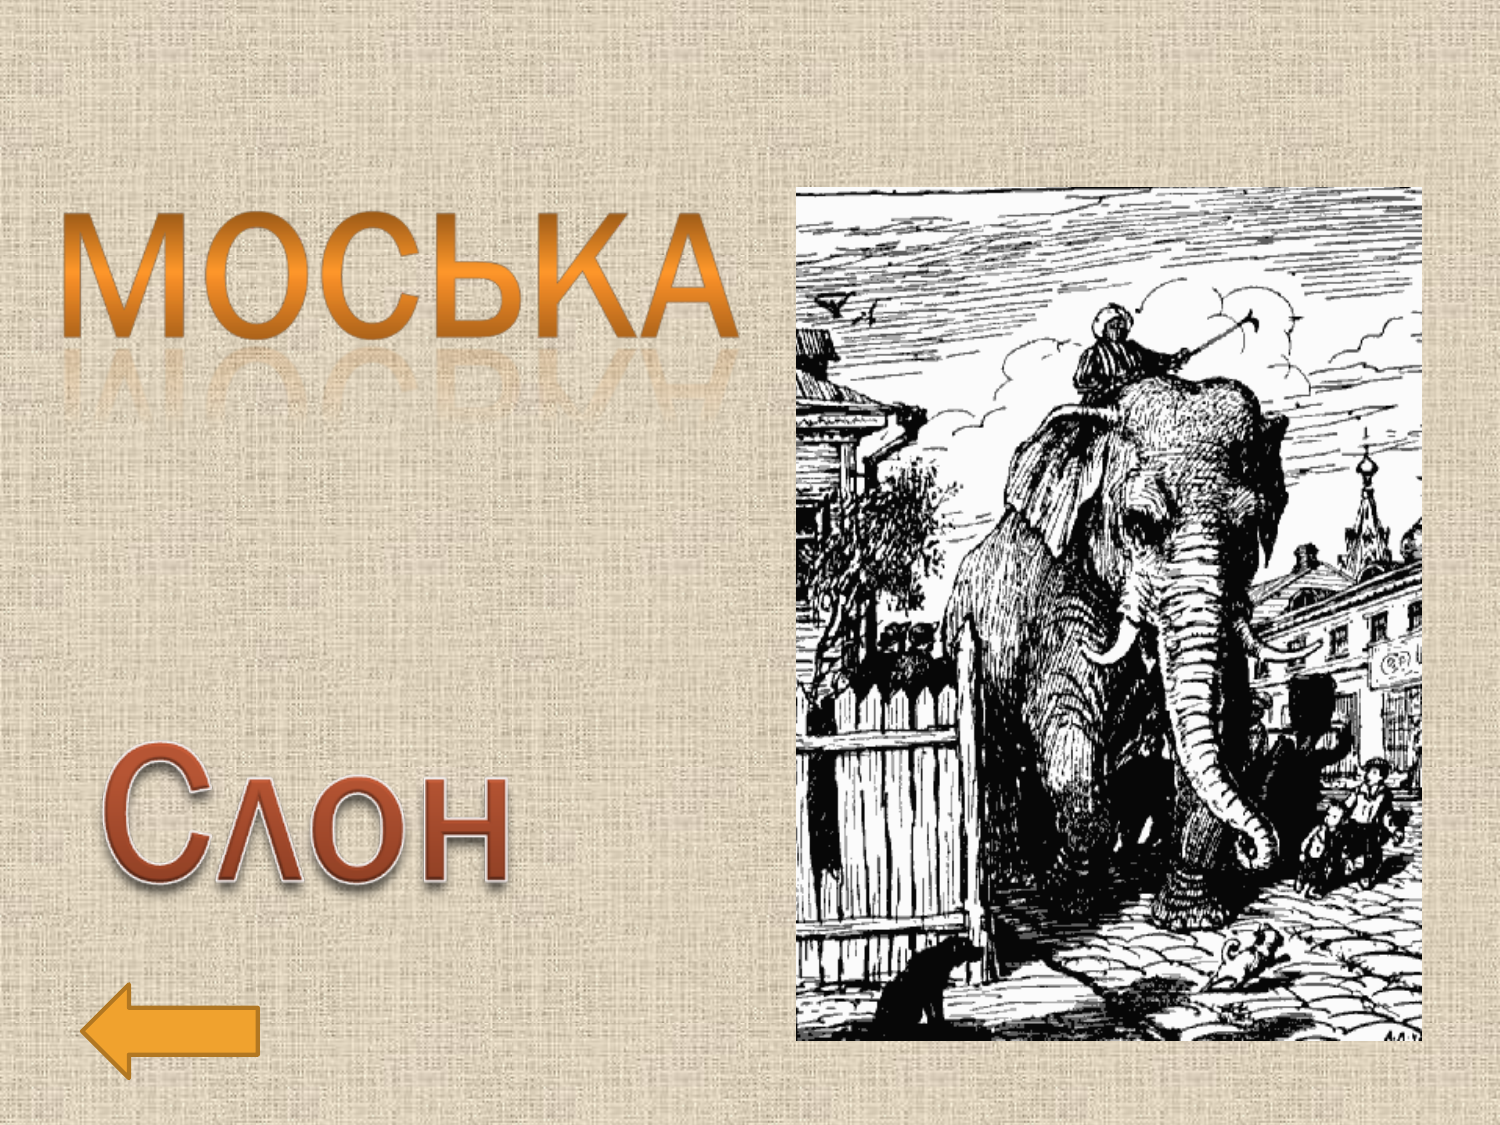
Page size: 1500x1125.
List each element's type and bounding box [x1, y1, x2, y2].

text_box [79, 982, 260, 1081]
picture [0, 0, 1500, 1125]
